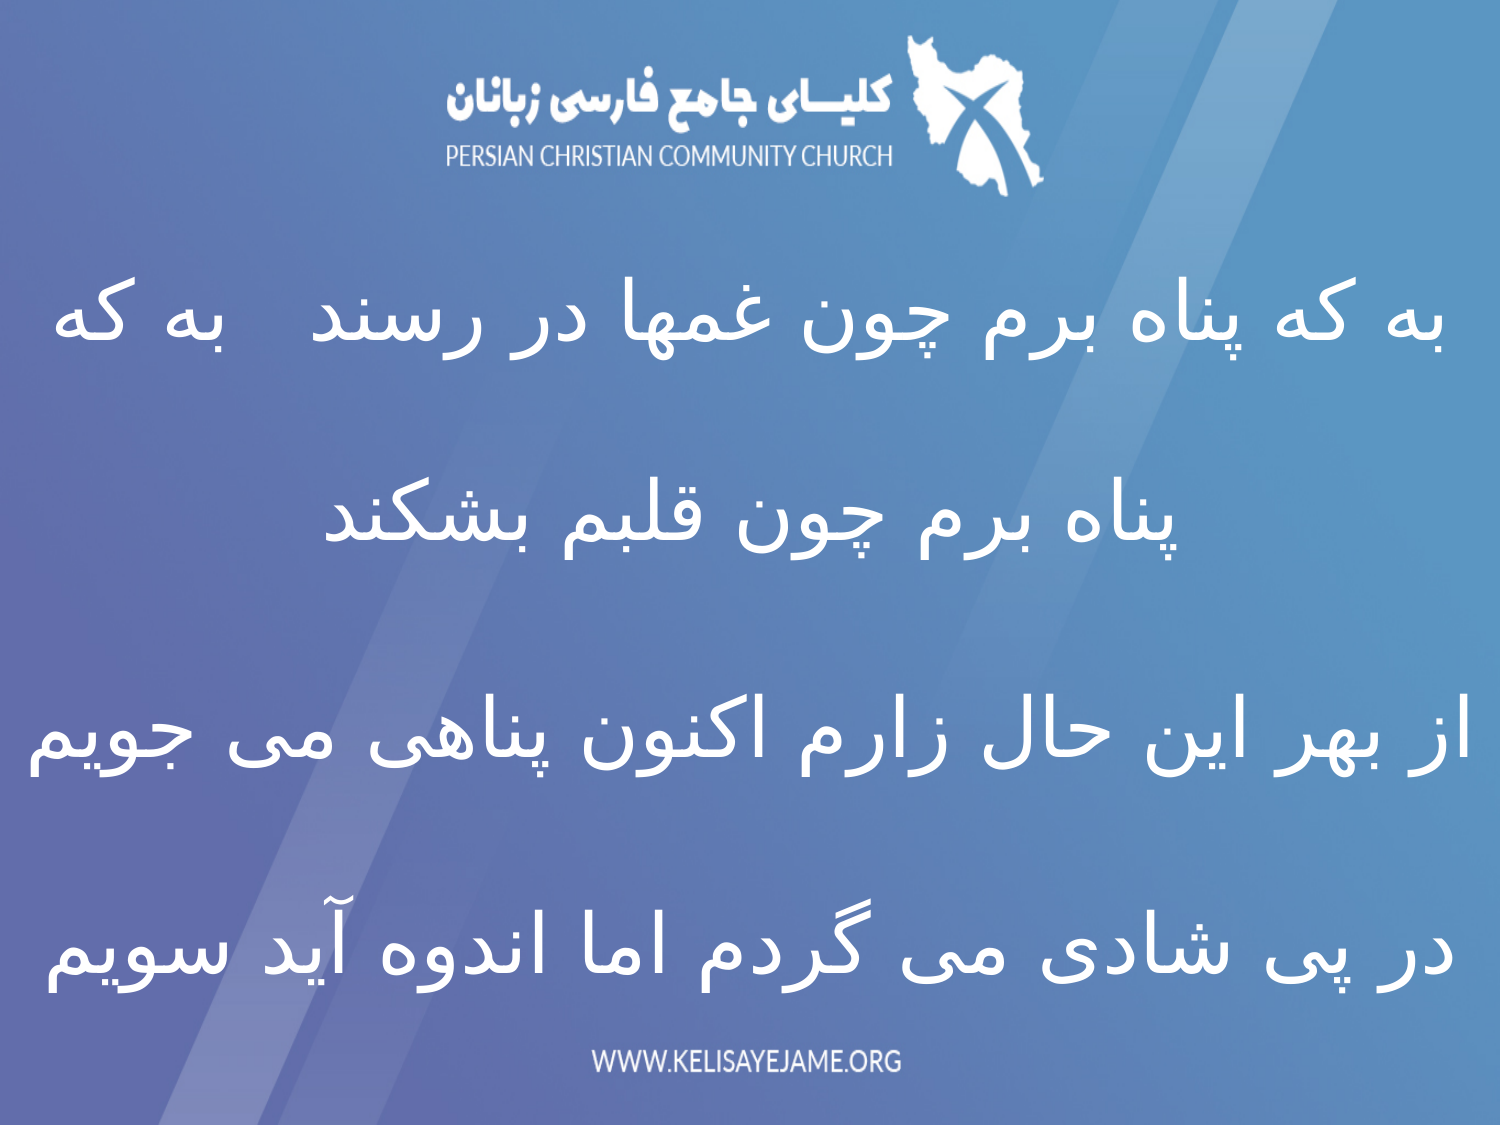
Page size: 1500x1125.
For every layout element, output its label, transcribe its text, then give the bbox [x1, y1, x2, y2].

subtitle به که پناه برم چون غمها در رسند به که پناه برم چون قلبم بشکند از بهر اين حال زارم اکنون پناهی می جويم در پی شادی می گردم اما اندوه آيد سويم [1, 149, 1500, 1025]
picture [0, 0, 1500, 1125]
